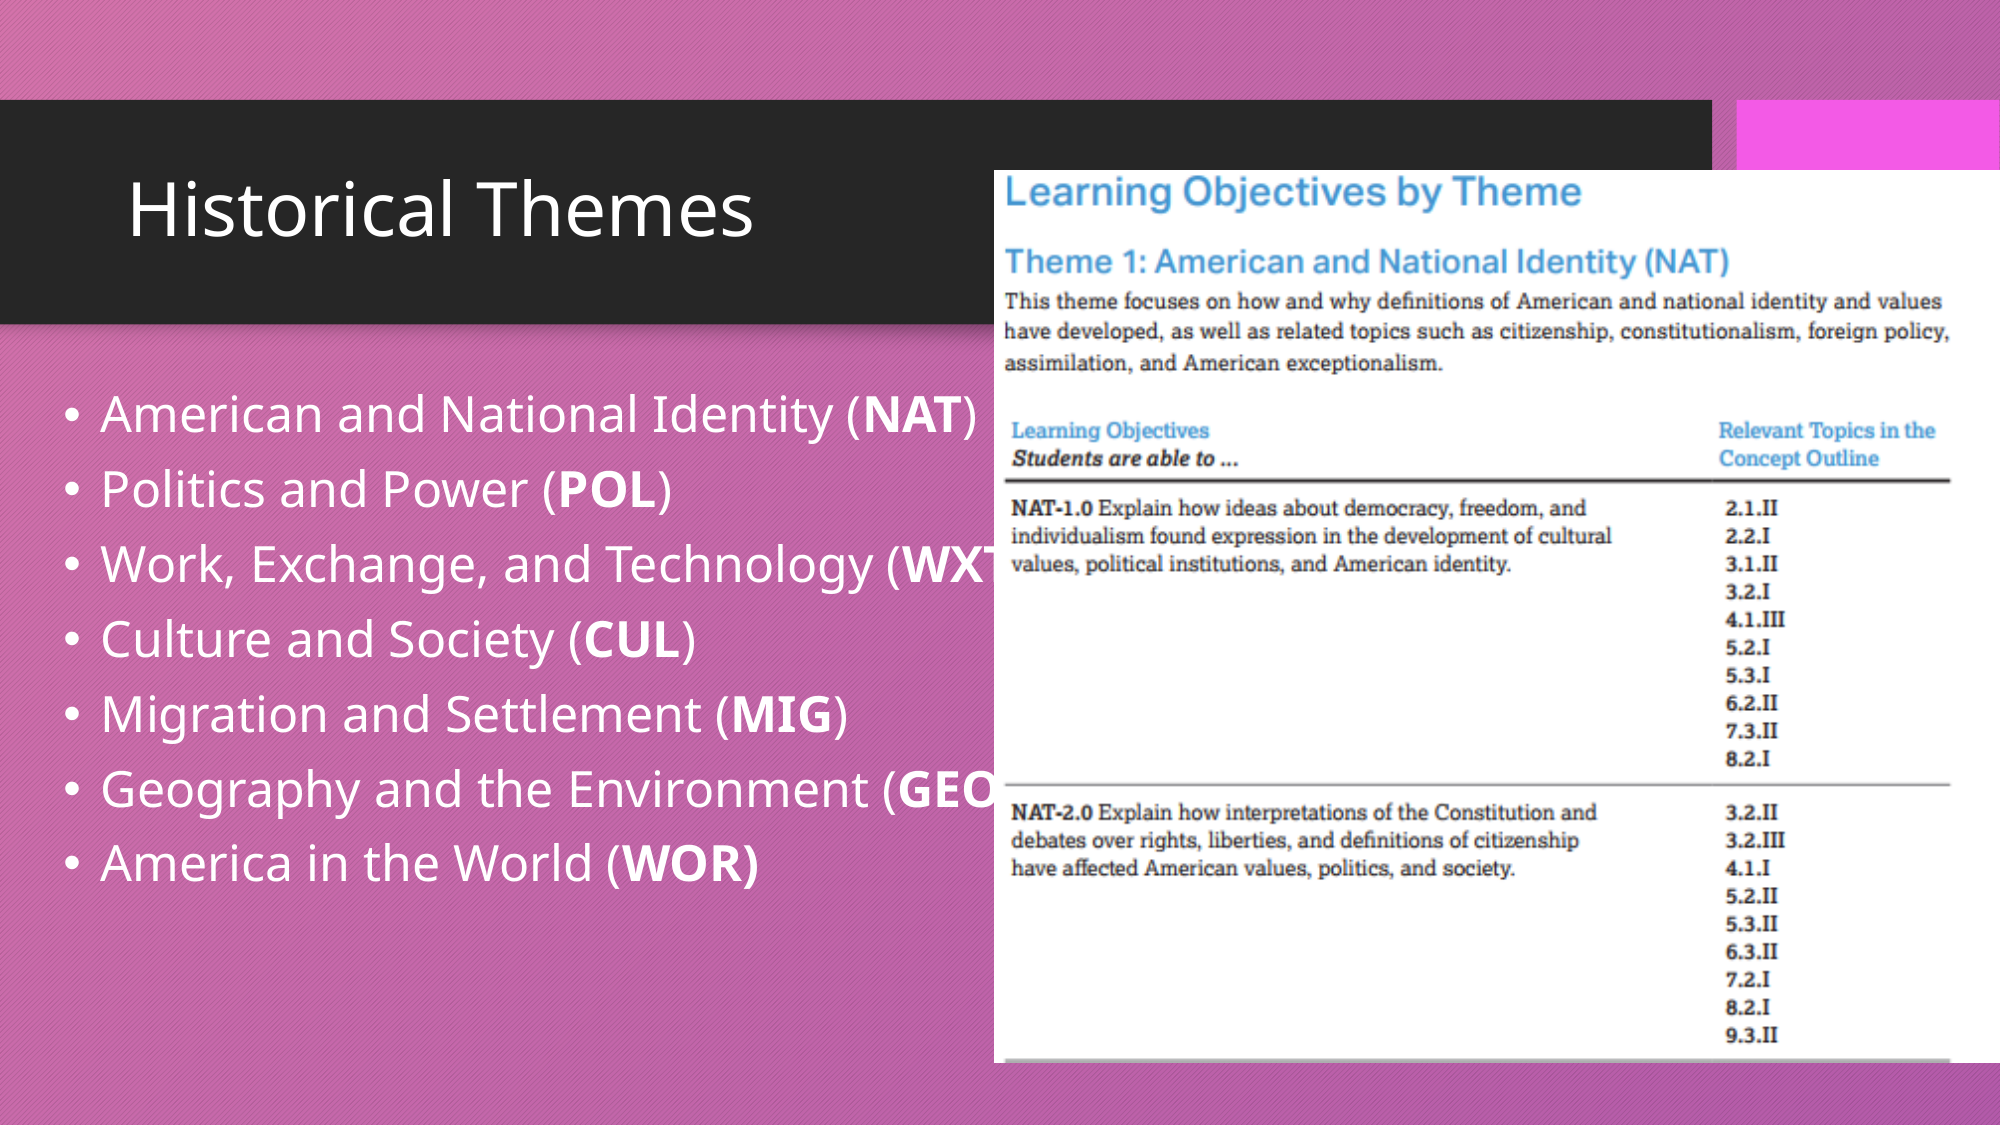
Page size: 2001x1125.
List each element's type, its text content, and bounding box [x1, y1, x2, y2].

picture [0, 169, 2000, 1063]
title Historical Themes [111, 123, 1689, 301]
list American and National Identity (NAT) Politics and Power (POL) Work, Exchange, and Technology (WXT) Culture and Society (CUL) Migration and Settlement (MIG) Geography and the Environment (GEO) America in the World (WOR) [48, 382, 993, 973]
